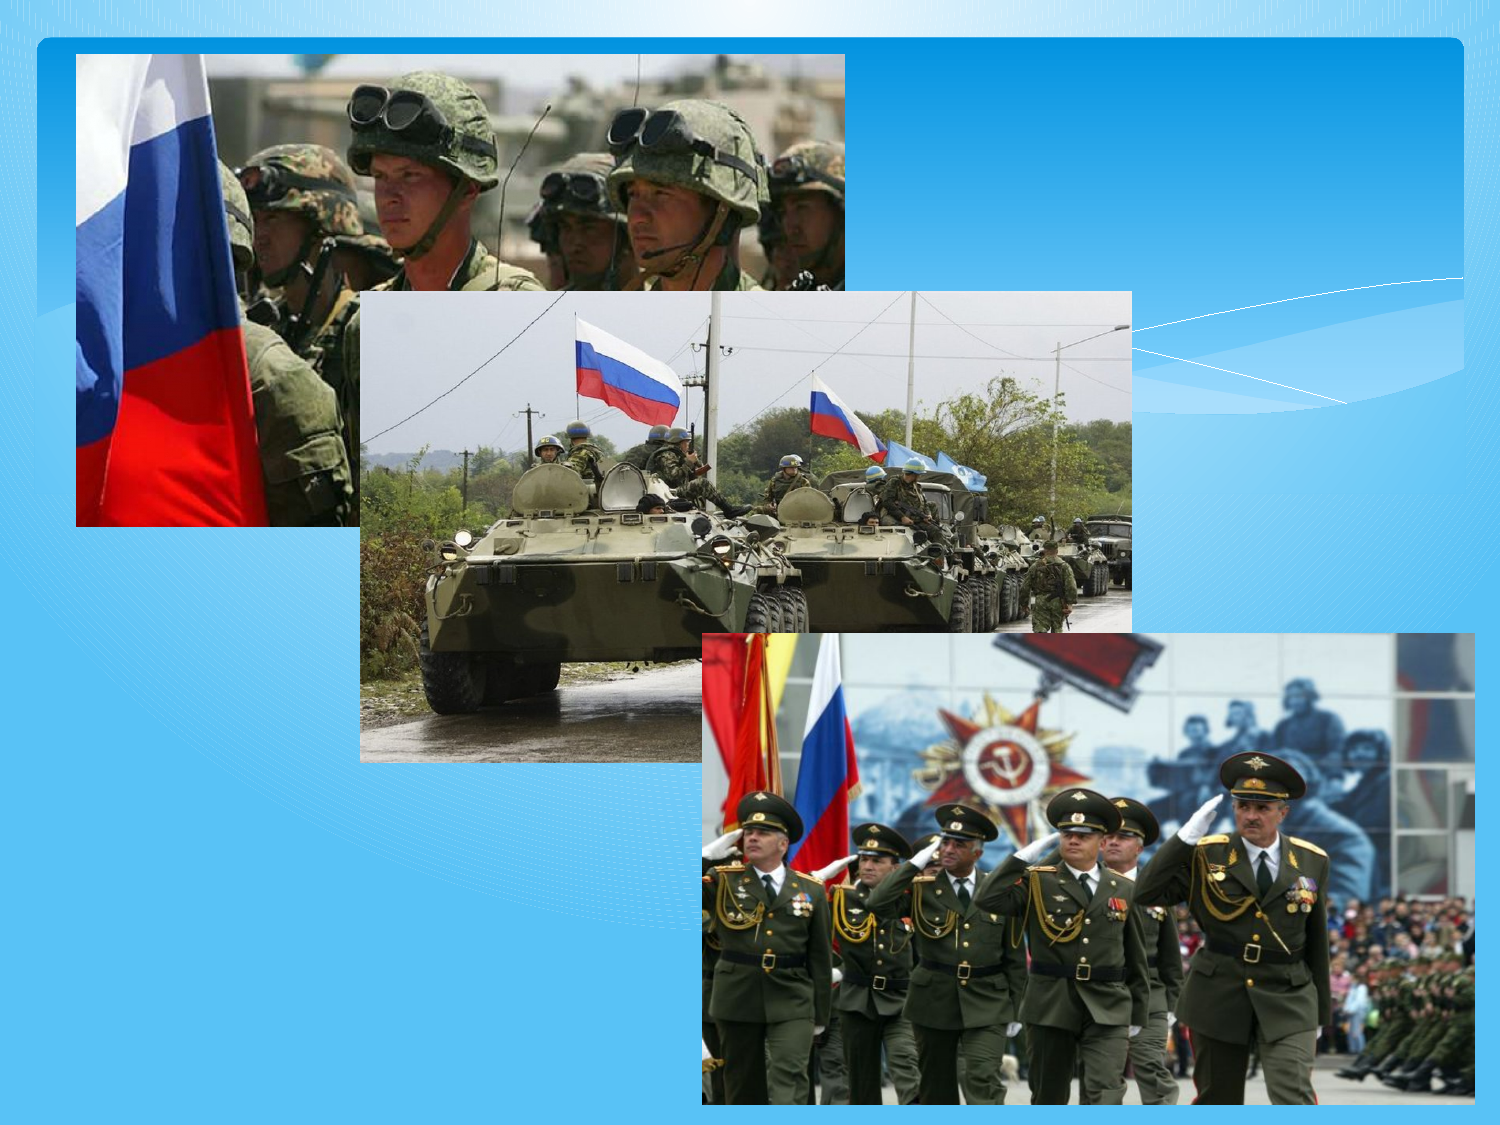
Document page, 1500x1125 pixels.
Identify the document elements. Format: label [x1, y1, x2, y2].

list [702, 633, 1475, 1105]
picture [76, 55, 1132, 763]
